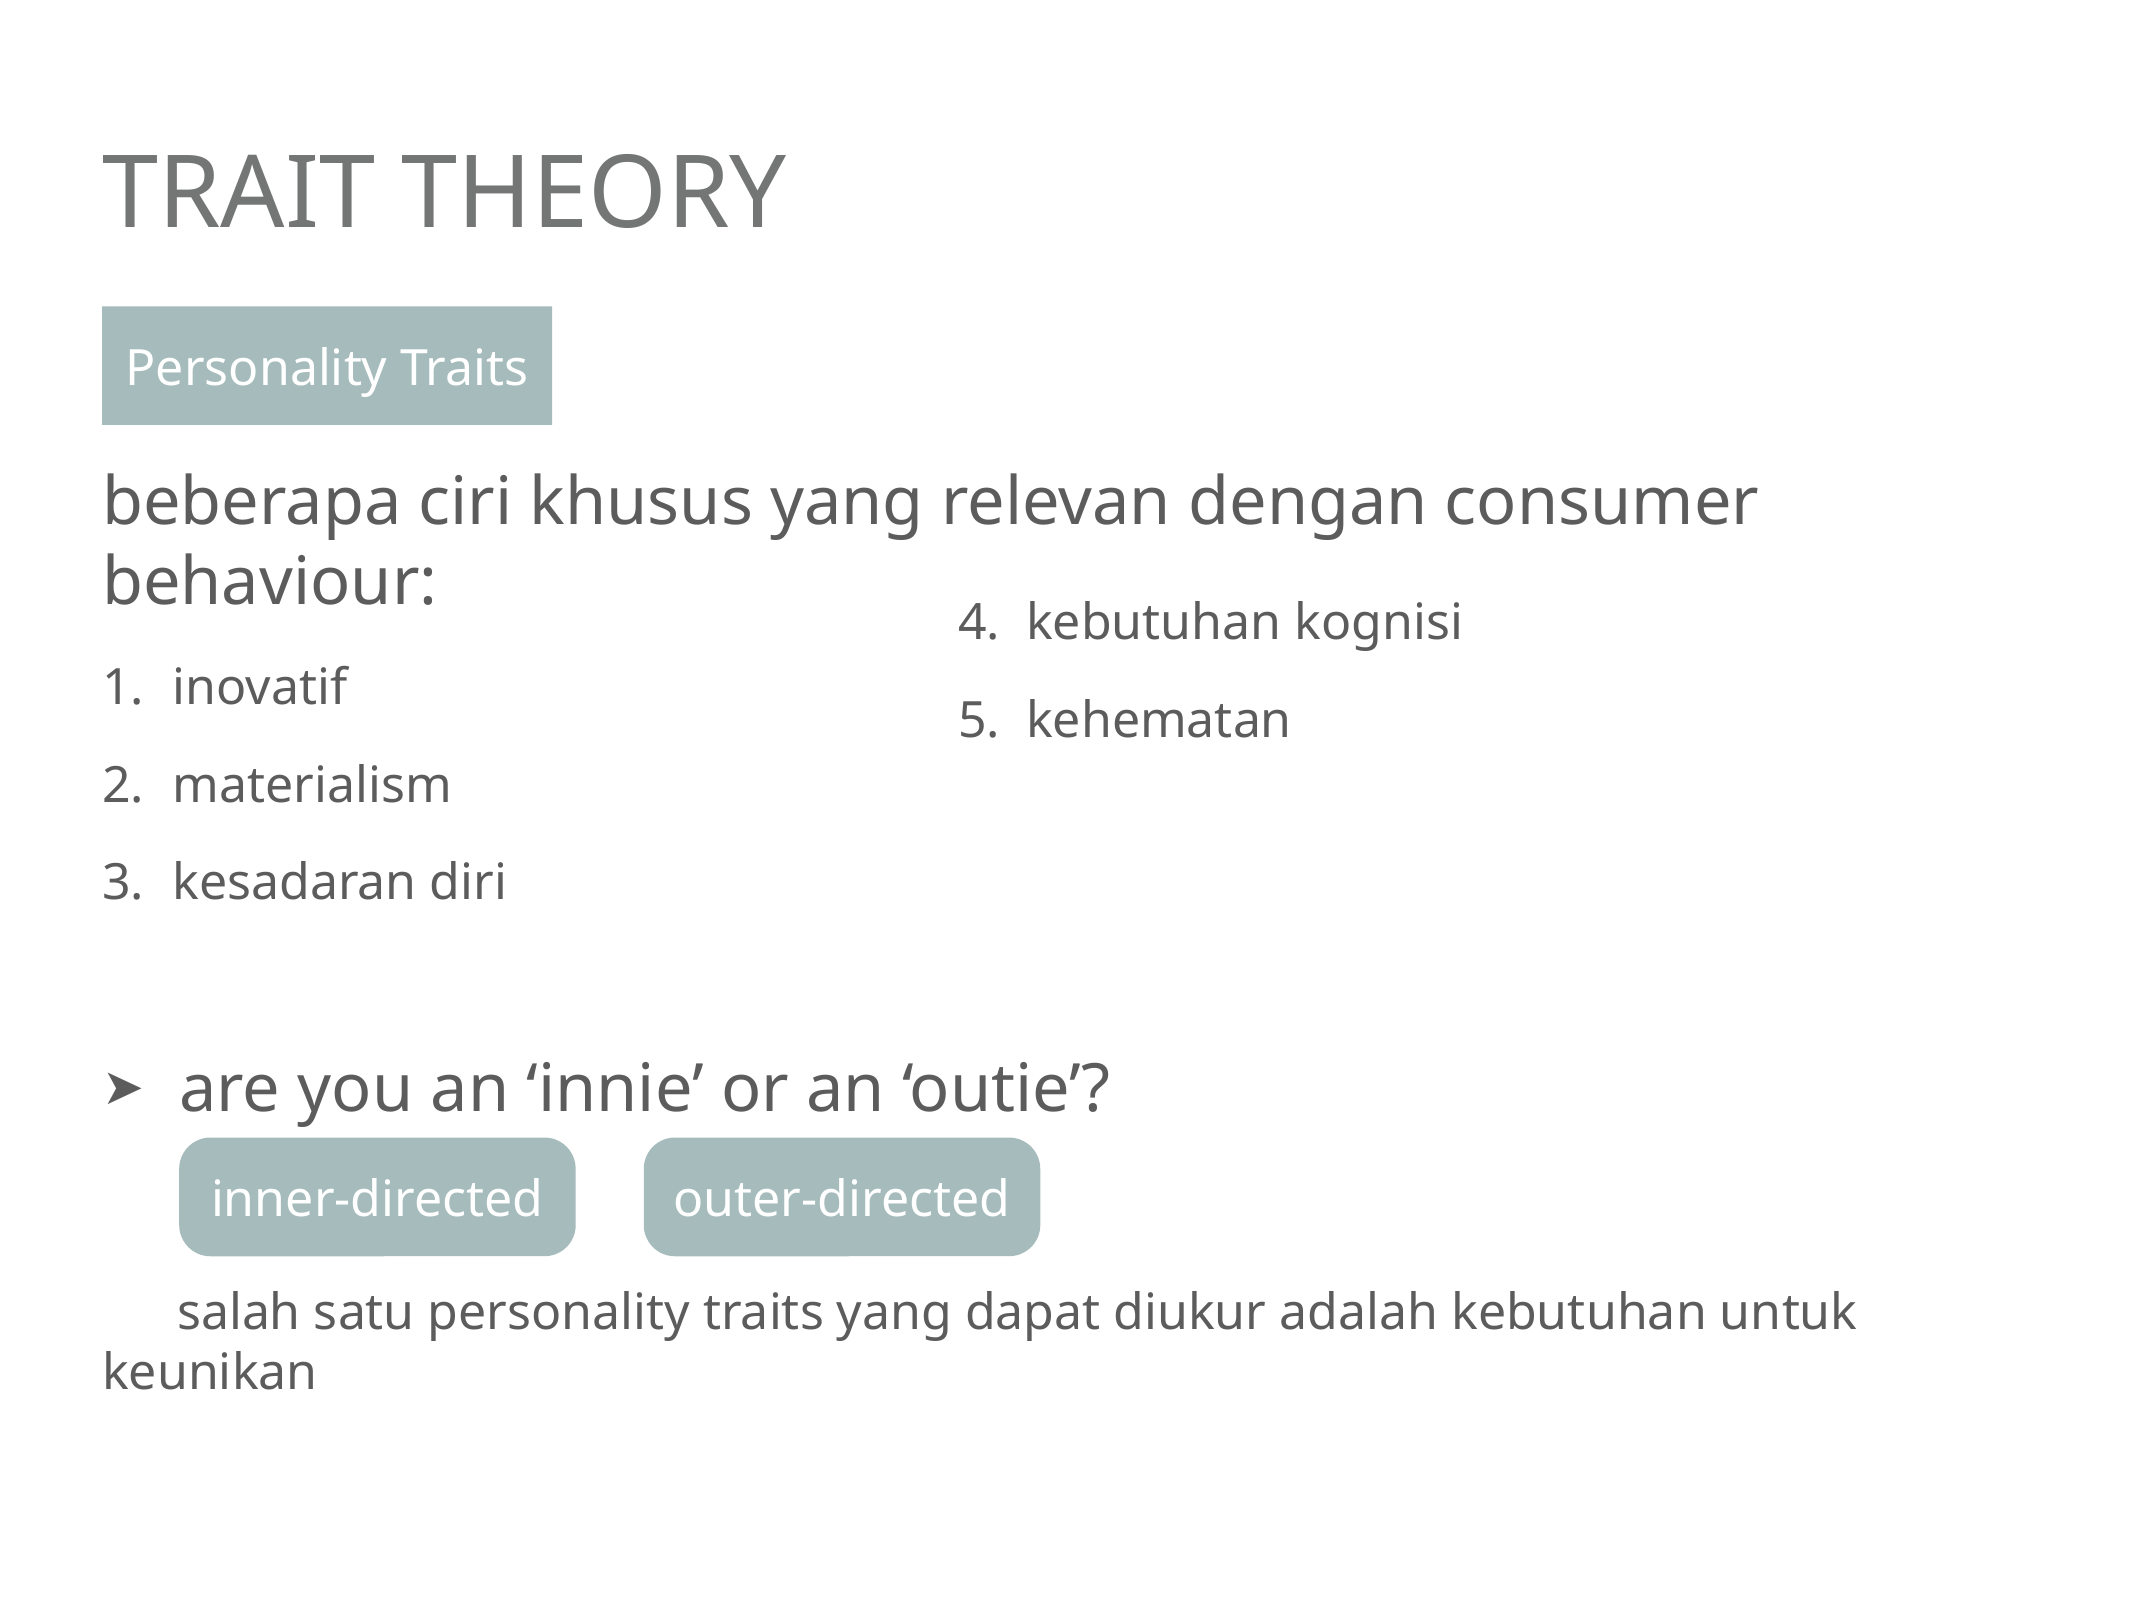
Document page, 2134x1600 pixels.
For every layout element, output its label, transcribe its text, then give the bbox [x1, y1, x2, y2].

text_box outer-directed [643, 1137, 1041, 1257]
text_box inner-directed [179, 1137, 576, 1257]
text_box 4. kebutuhan kognisi 5. kehematan [949, 581, 1473, 756]
list beberapa ciri khusus yang relevan dengan consumer behaviour: inovatif materialism kesadaran diri are you an ‘innie’ or an ‘outie’? salah satu personality traits yang dapat diukur adalah kebutuhan untuk keunikan [93, 448, 2041, 1482]
text_box Personality Traits [102, 306, 553, 425]
title Trait Theory [93, 118, 2041, 238]
